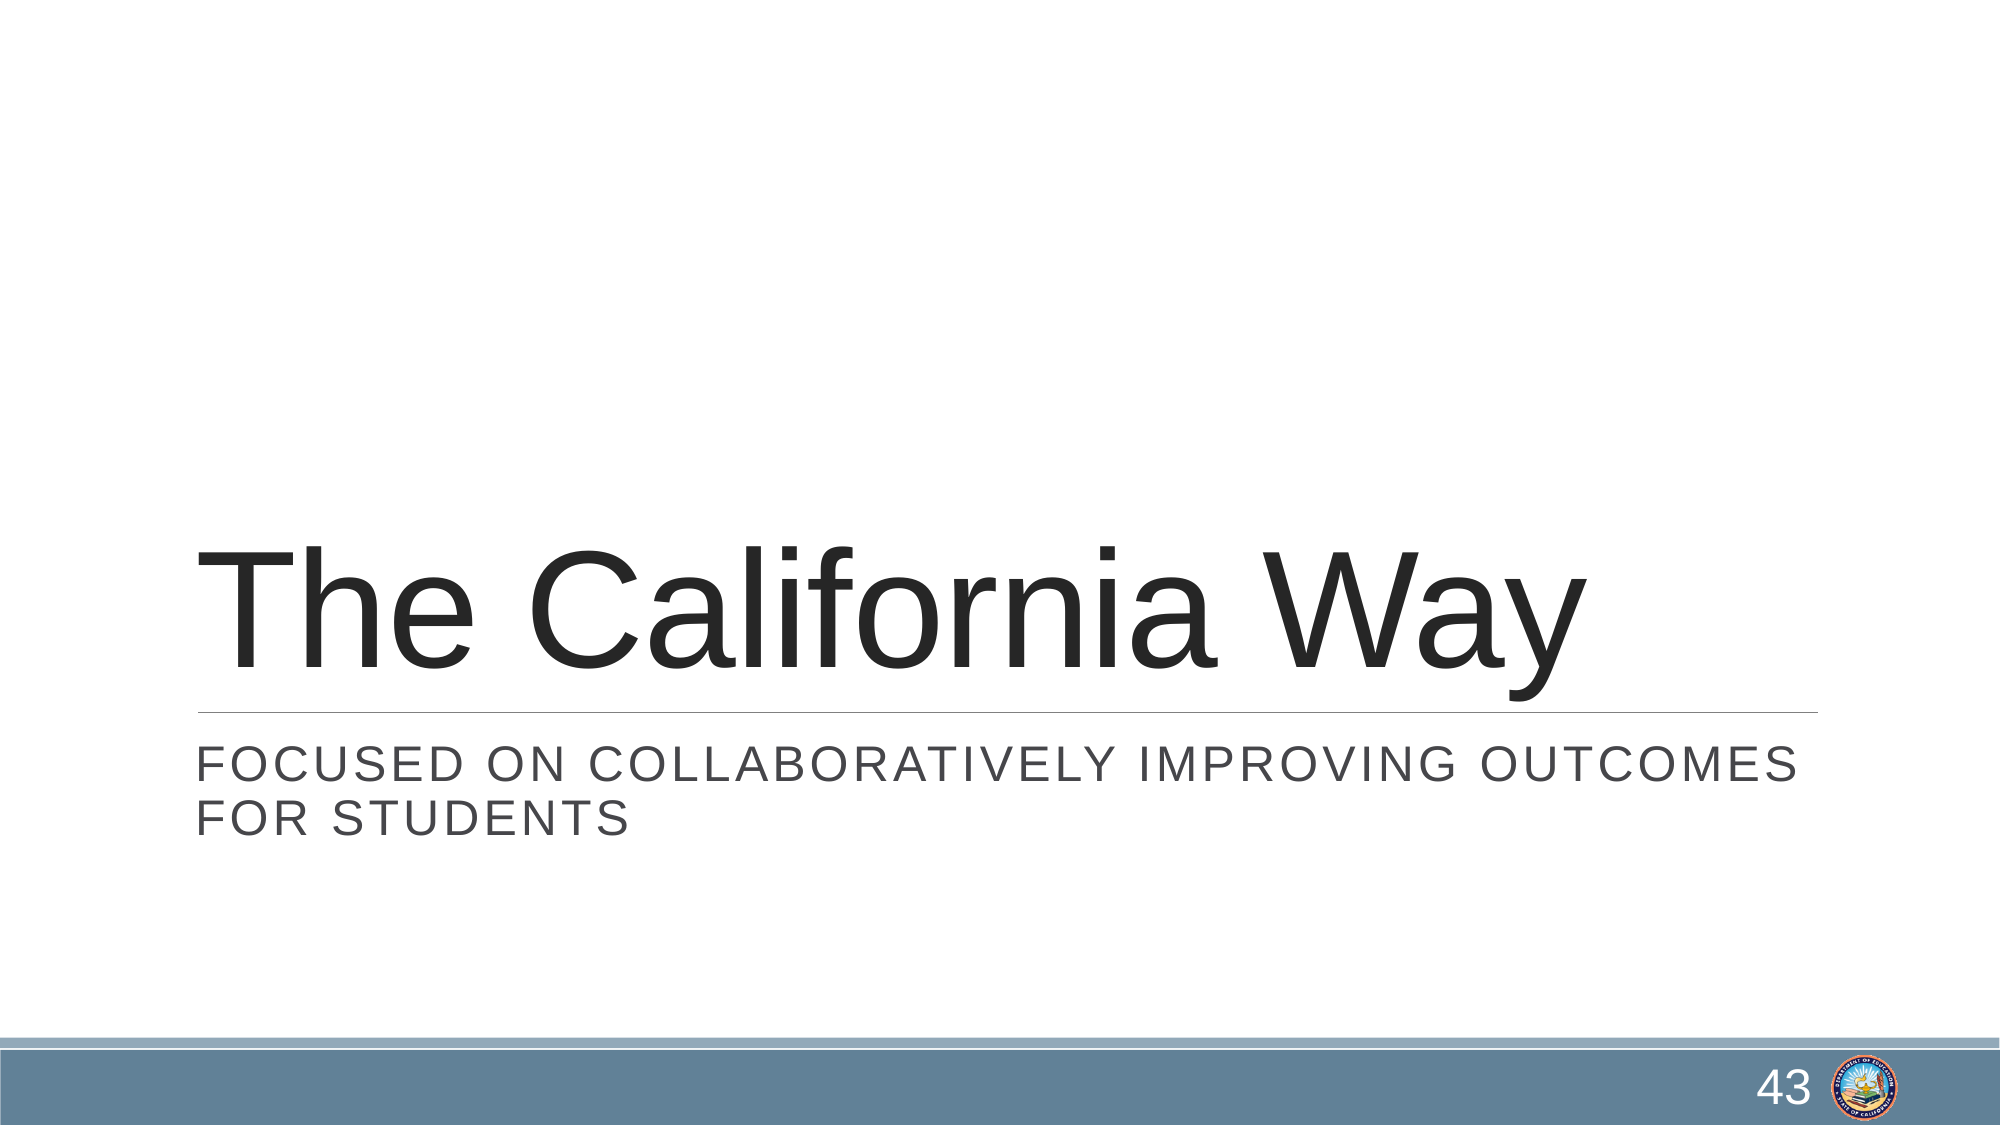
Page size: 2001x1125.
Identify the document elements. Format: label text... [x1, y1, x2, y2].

list Focused on Collaboratively Improving Outcomes for Students [180, 730, 1830, 918]
slide_number 43 [1611, 1054, 1827, 1115]
picture [1831, 1055, 1899, 1122]
title The California Way [180, 124, 1830, 710]
